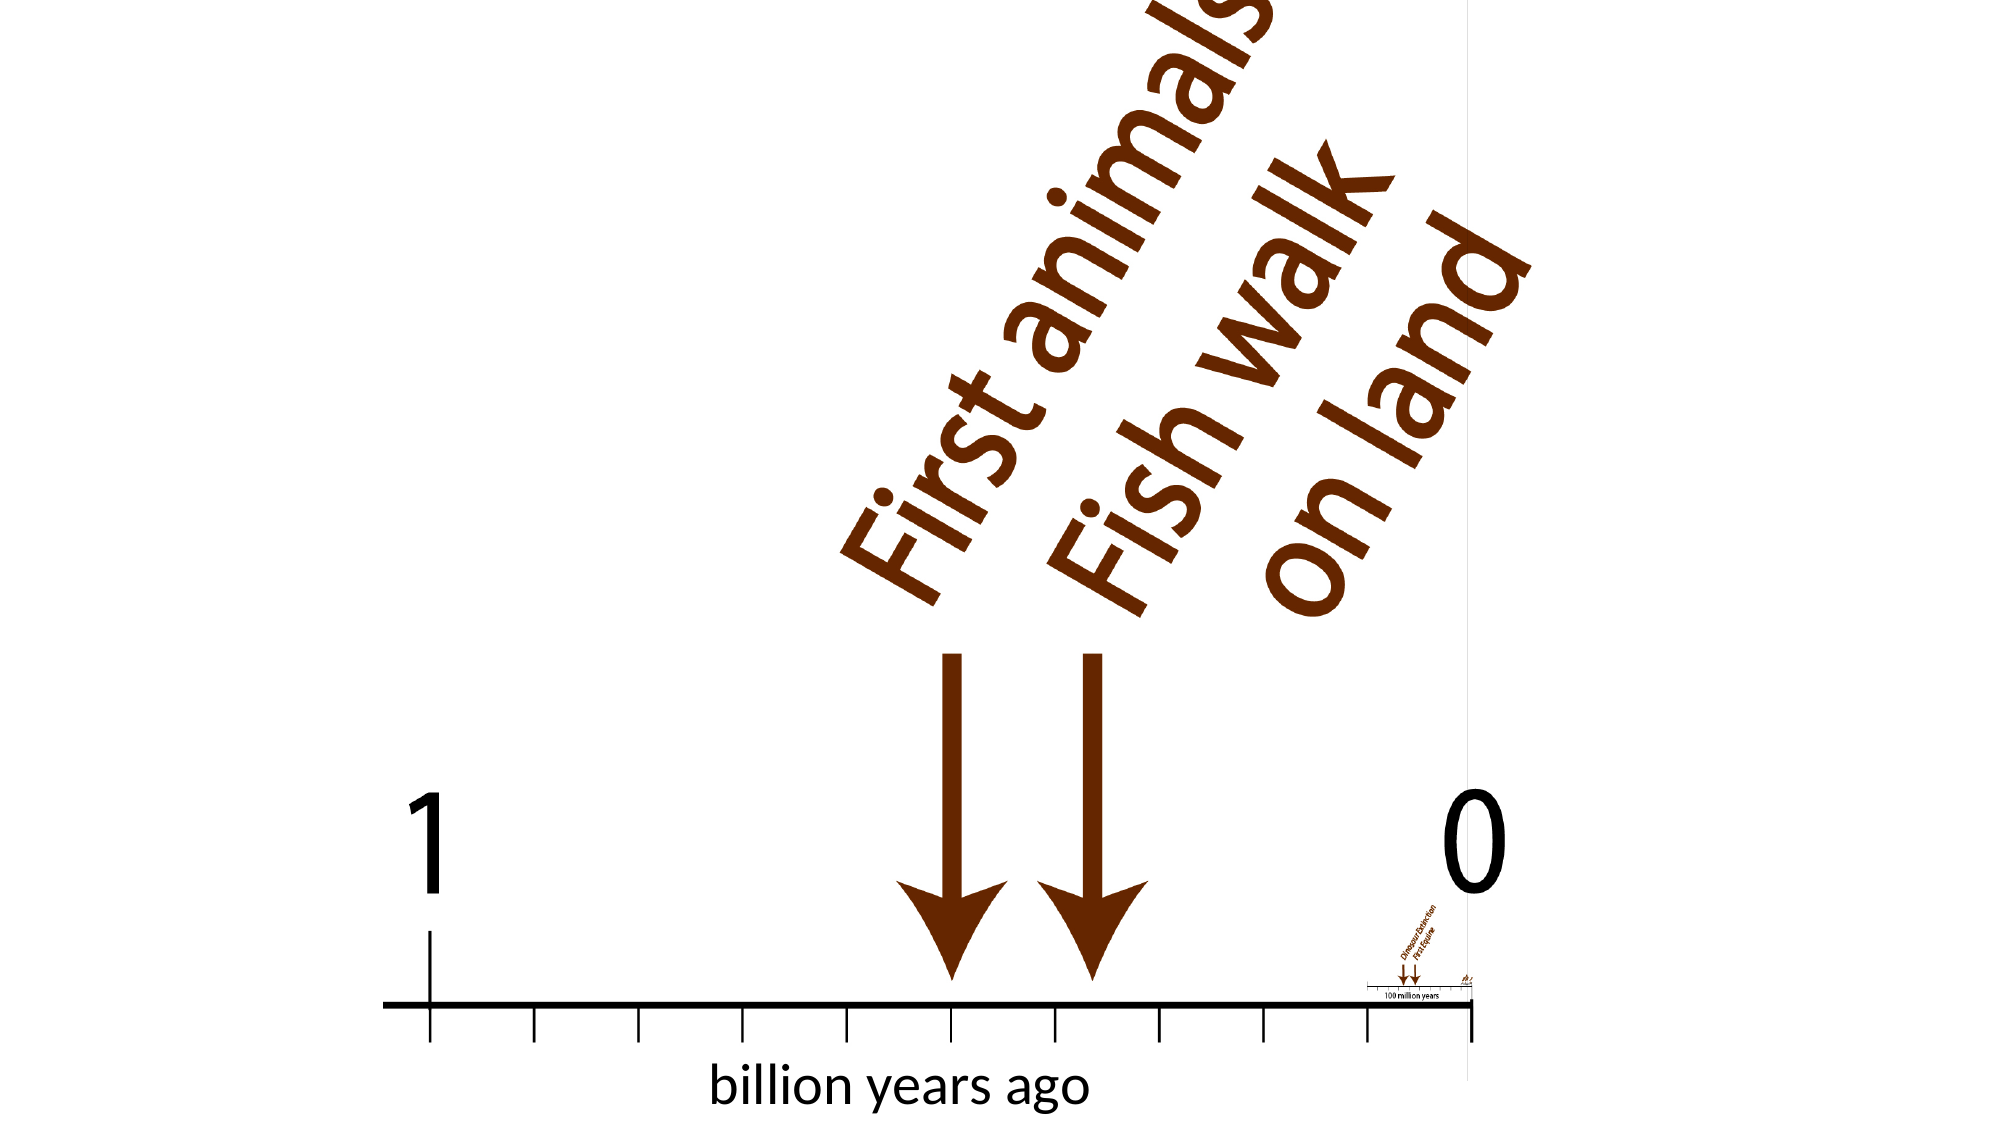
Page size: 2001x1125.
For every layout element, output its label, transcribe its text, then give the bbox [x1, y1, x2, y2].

text_box billion years ago [694, 1081, 1106, 1124]
picture [383, 0, 1617, 1081]
